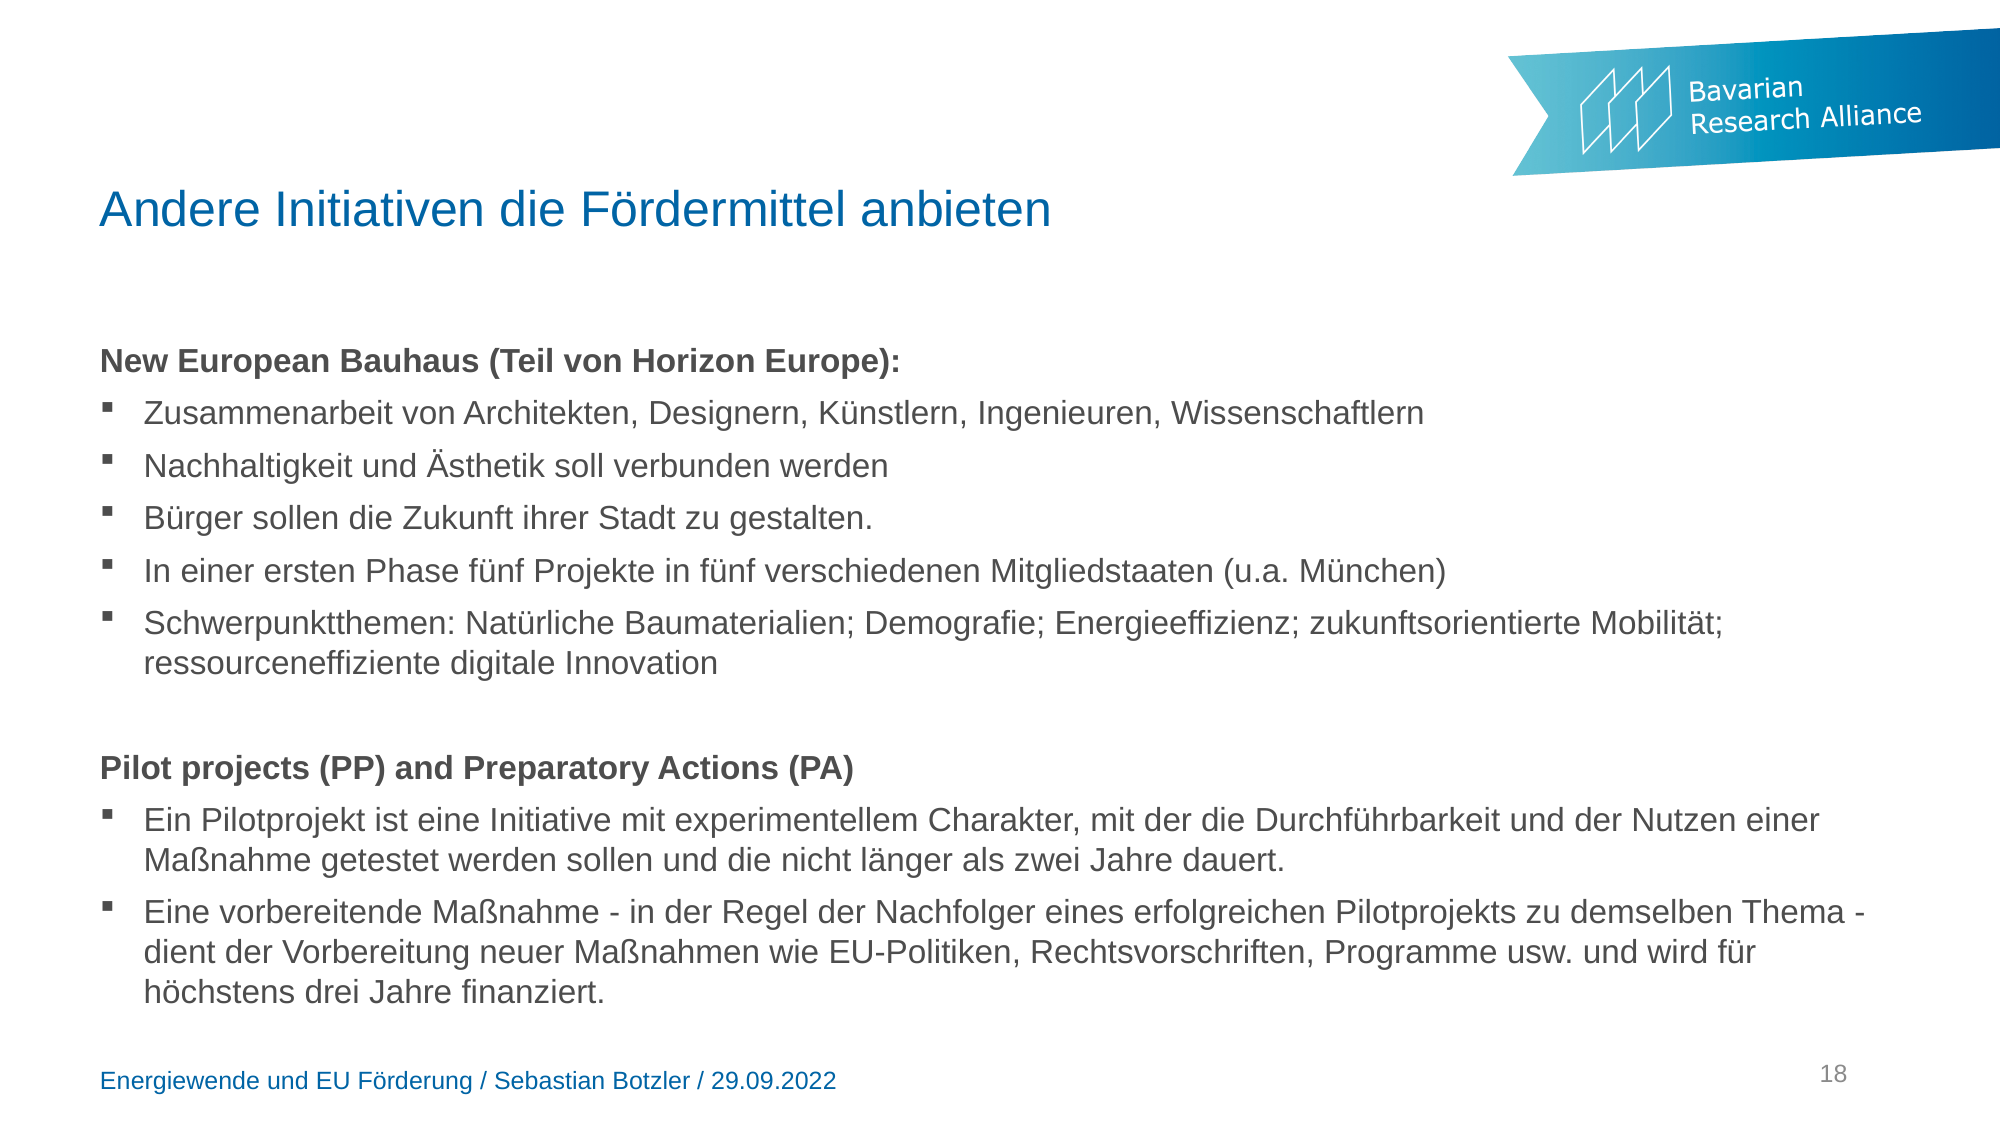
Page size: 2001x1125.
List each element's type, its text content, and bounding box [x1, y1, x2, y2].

slide_number 18 [1412, 1042, 1863, 1103]
title Andere Initiativen die Fördermittel anbieten [99, 176, 1900, 323]
list New European Bauhaus (Teil von Horizon Europe): Zusammenarbeit von Architekten, Designern, Künstlern, Ingenieuren, Wissenschaftlern Nachhaltigkeit und Ästhetik soll verbunden werden Bürger sollen die Zukunft ihrer Stadt zu gestalten. In einer ersten Phase fünf Projekte in fünf verschiedenen Mitgliedstaaten (u.a. München) Schwerpunktthemen: Natürliche Baumaterialien; Demografie; Energieeffizienz; zukunftsorientierte Mobilität; ressourceneffiziente digitale Innovation Pilot projects (PP) and Preparatory Actions (PA) Ein Pilotprojekt ist eine Initiative mit experimentellem Charakter, mit der die Durchführbarkeit und der Nutzen einer Maßnahme getestet werden sollen und die nicht länger als zwei Jahre dauert. Eine vorbereitende Maßnahme - in der Regel der Nachfolger eines erfolgreichen Pilotprojekts zu demselben Thema - dient der Vorbereitung neuer Maßnahmen wie EU-Politiken, Rechtsvorschriften, Programme usw. und wird für höchstens drei Jahre finanziert. [99, 338, 1900, 989]
picture [1499, 21, 2000, 191]
